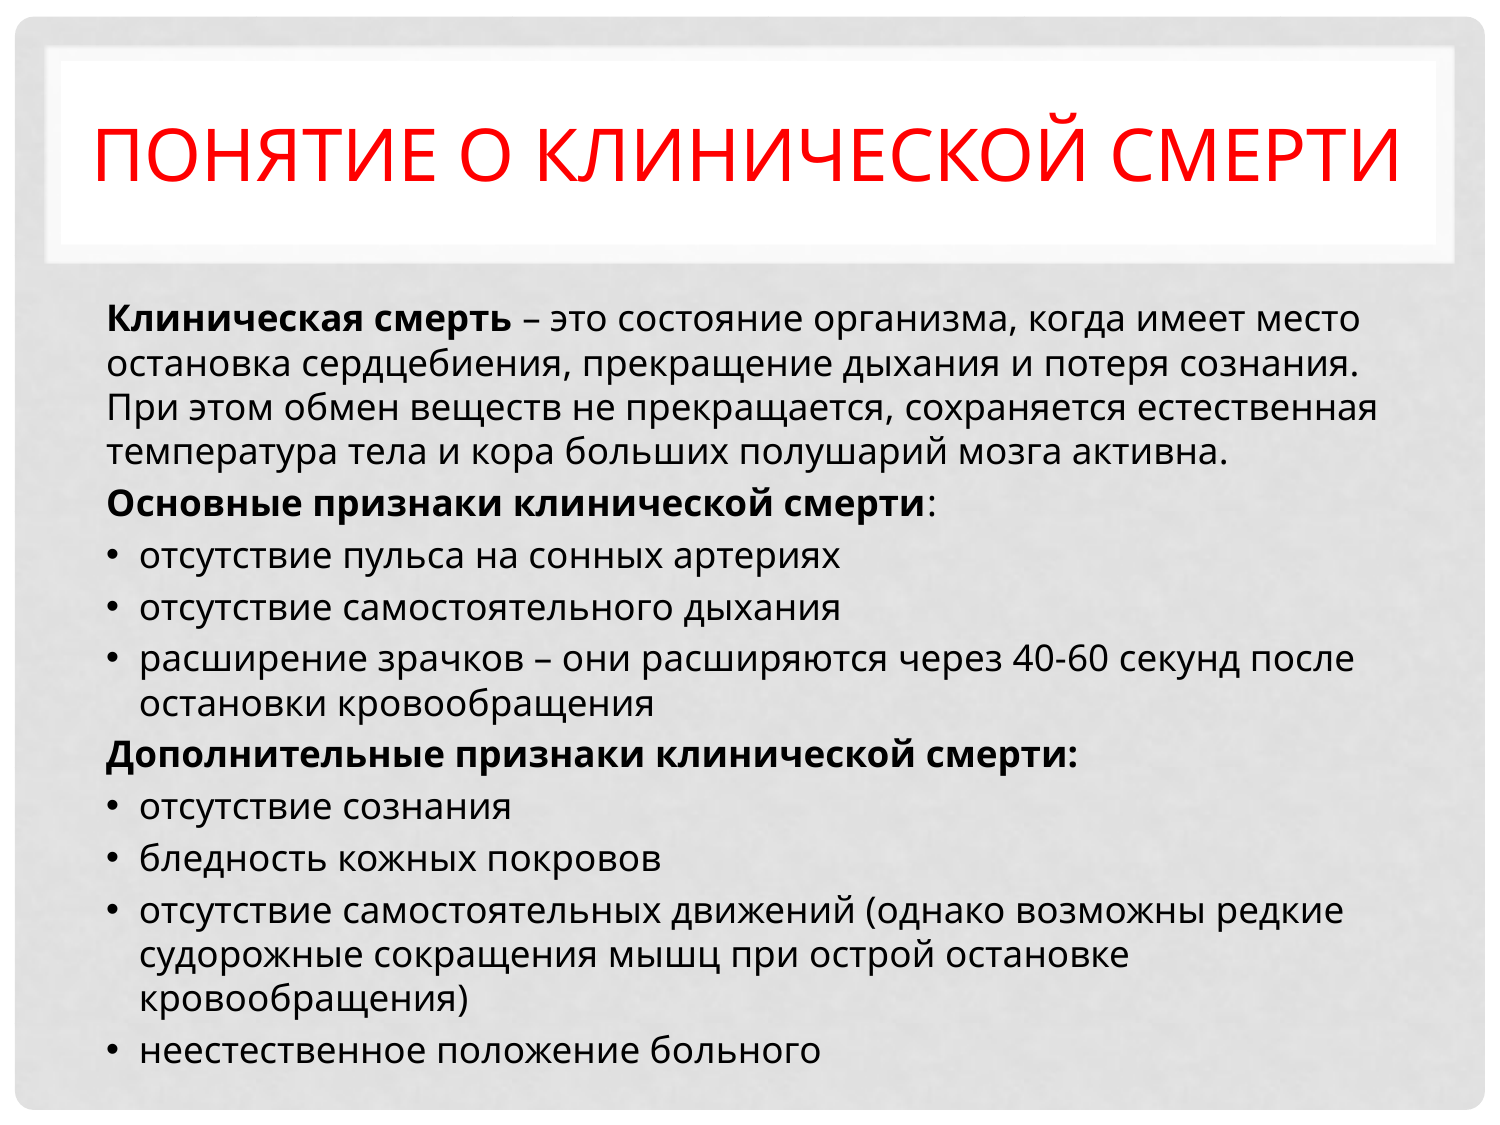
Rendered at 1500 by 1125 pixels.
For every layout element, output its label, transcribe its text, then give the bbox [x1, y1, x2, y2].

list Клиническая смерть – это состояние организма, когда имеет место остановка сердцебиения, прекращение дыхания и потеря сознания. При этом обмен веществ не прекращается, сохраняется естественная температура тела и кора больших полушарий мозга активна. Основные признаки клинической смерти: отсутствие пульса на сонных артериях отсутствие самостоятельного дыхания расширение зрачков – они расширяются через 40-60 секунд после остановки кровообращения Дополнительные признаки клинической смерти: отсутствие сознания бледность кожных покровов отсутствие самостоятельных движений (однако возможны редкие судорожные сокращения мышц при острой остановке кровообращения) неестественное положение больного [75, 287, 1459, 1083]
title Понятие о Клинической смерти [69, 66, 1425, 238]
